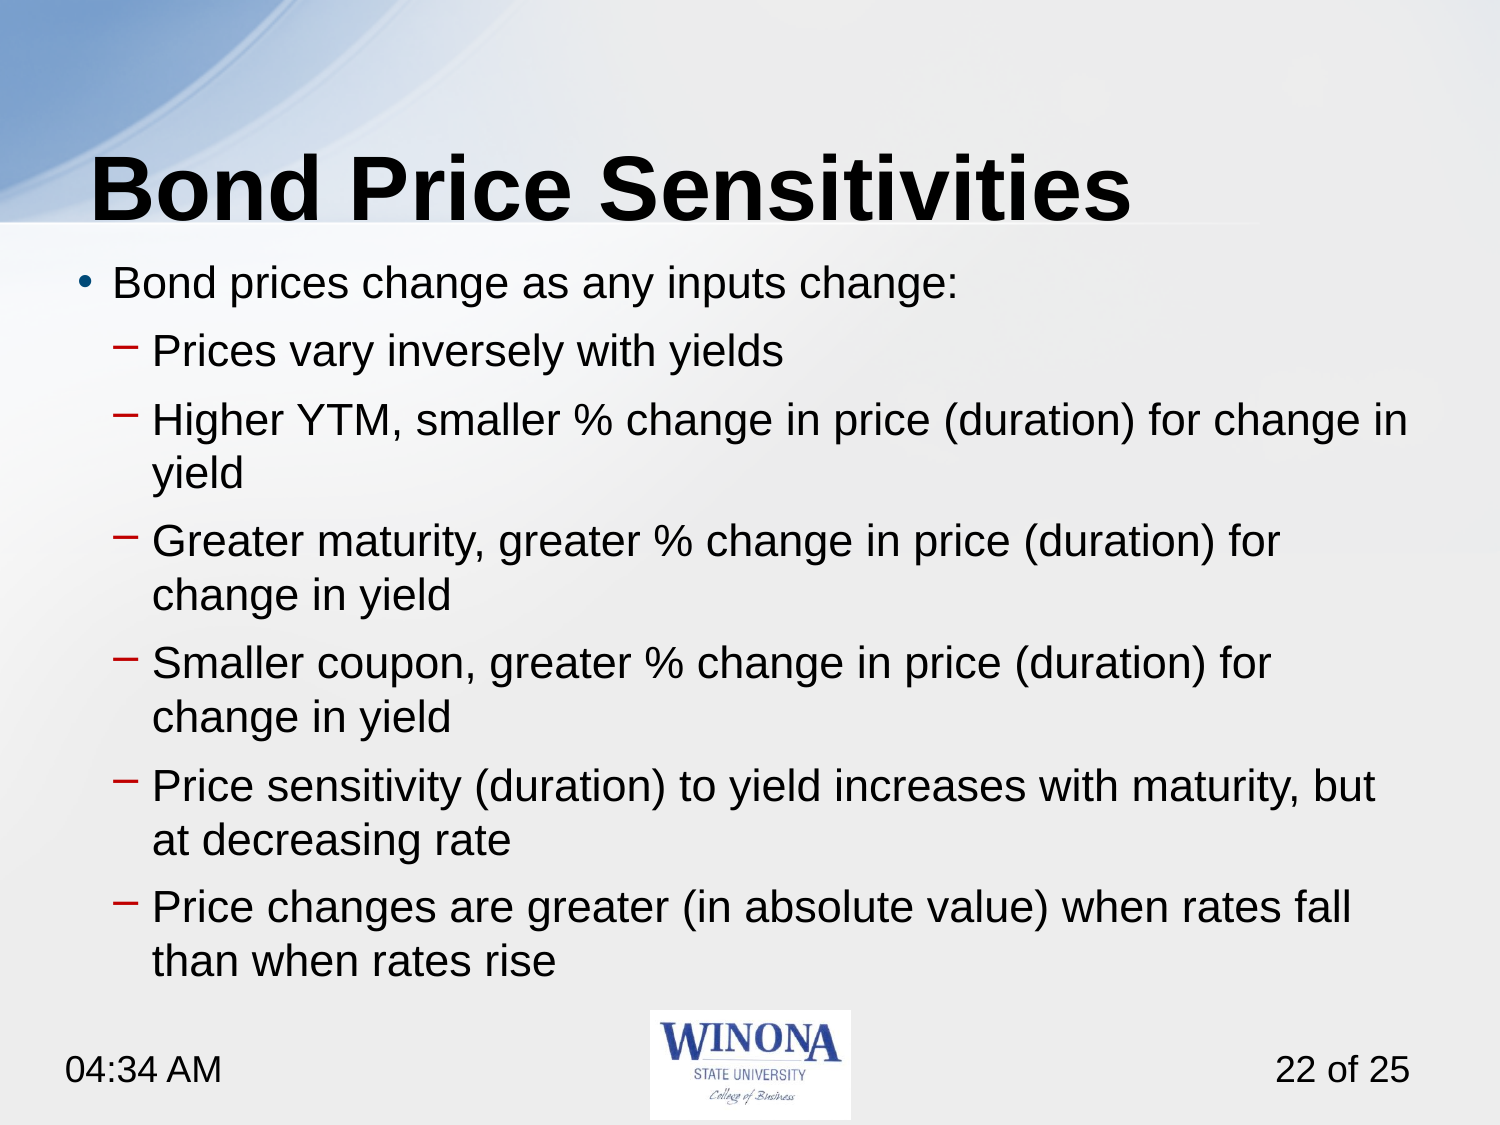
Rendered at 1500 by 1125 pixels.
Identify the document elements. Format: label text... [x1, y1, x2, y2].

title Bond Price Sensitivities [75, 58, 1426, 247]
list Bond prices change as any inputs change: Prices vary inversely with yields Higher YTM, smaller % change in price (duration) for change in yield Greater maturity, greater % change in price (duration) for change in yield Smaller coupon, greater % change in price (duration) for change in yield Price sensitivity (duration) to yield increases with maturity, but at decreasing rate Price changes are greater (in absolute value) when rates fall than when rates rise [62, 246, 1425, 1000]
picture [0, 0, 1500, 1125]
